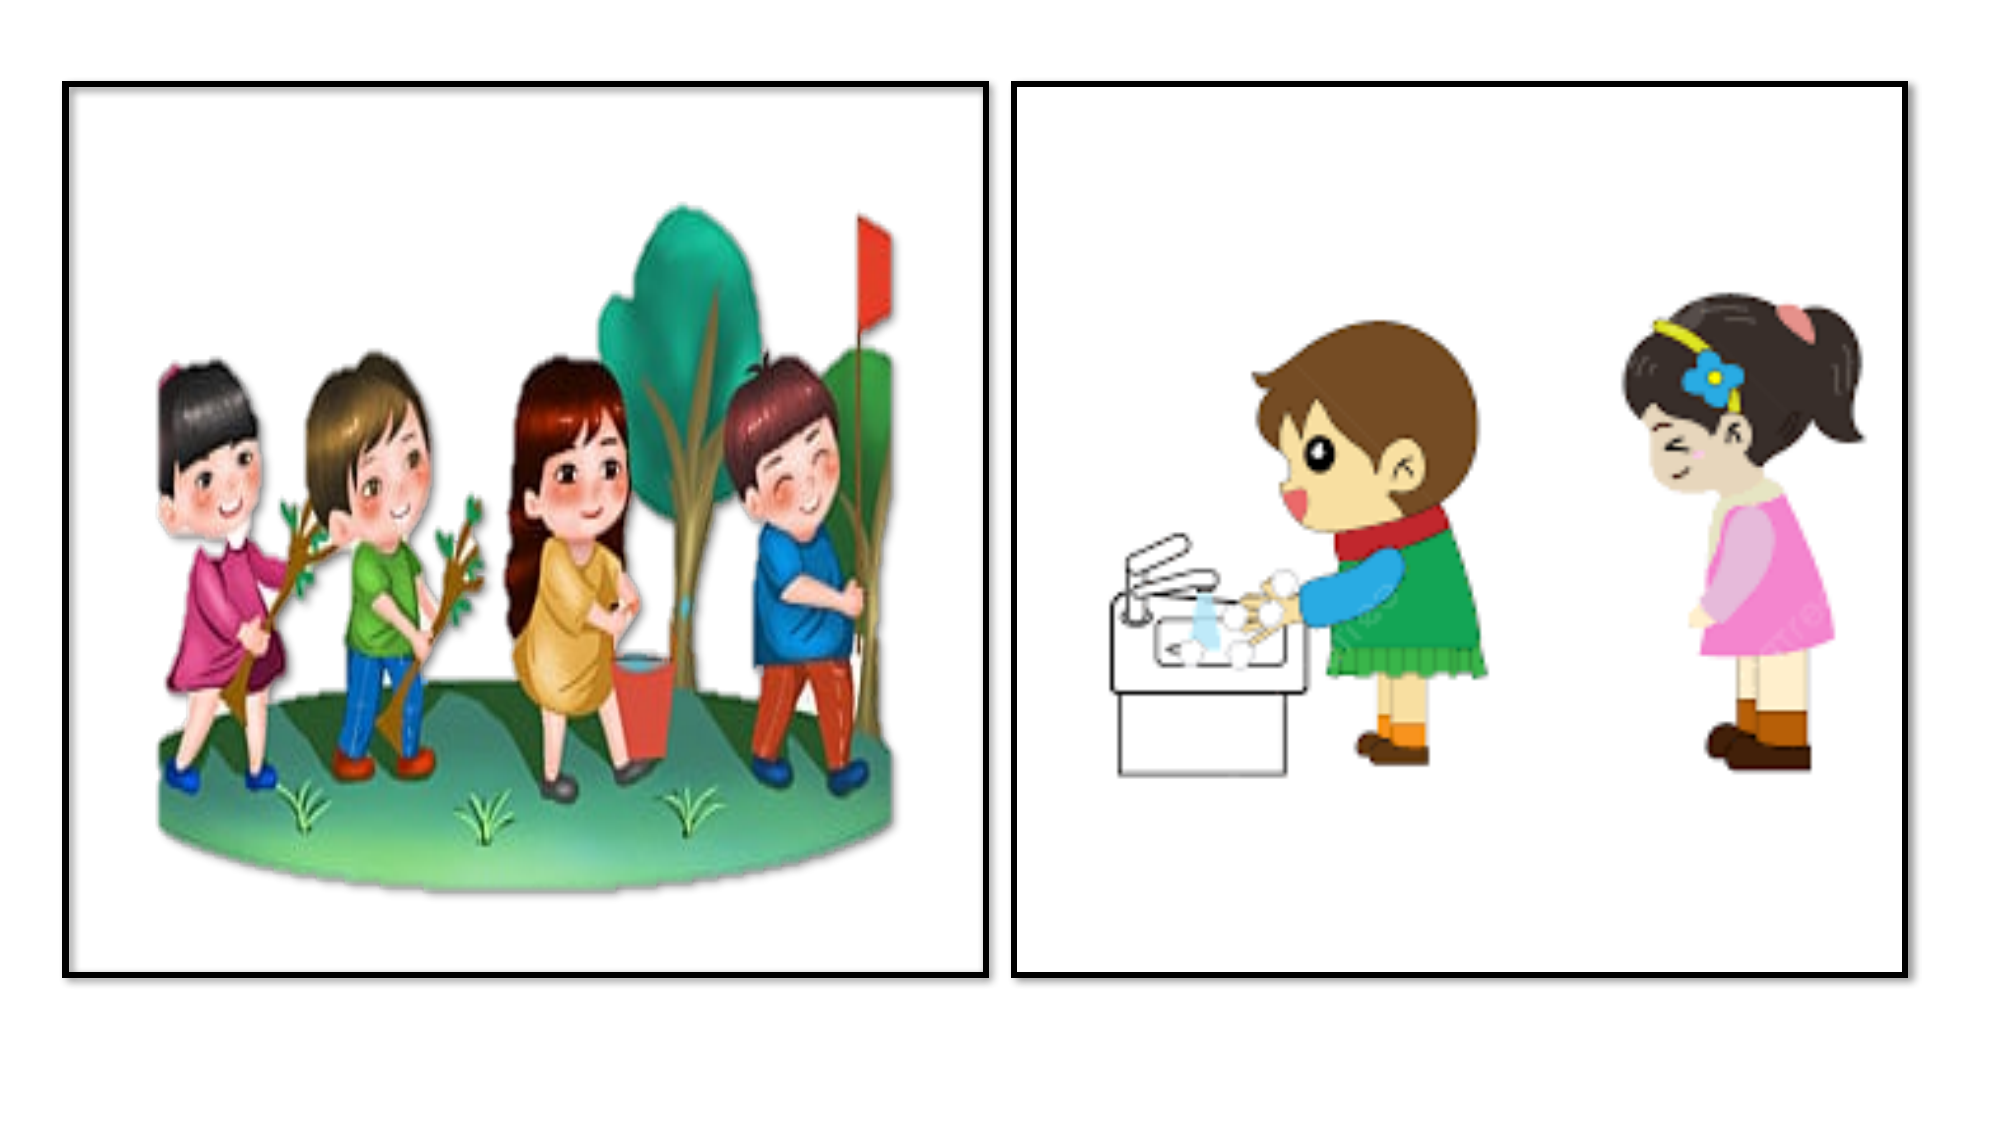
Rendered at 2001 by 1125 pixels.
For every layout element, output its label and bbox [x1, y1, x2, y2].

picture [68, 86, 983, 972]
picture [1017, 86, 1903, 972]
